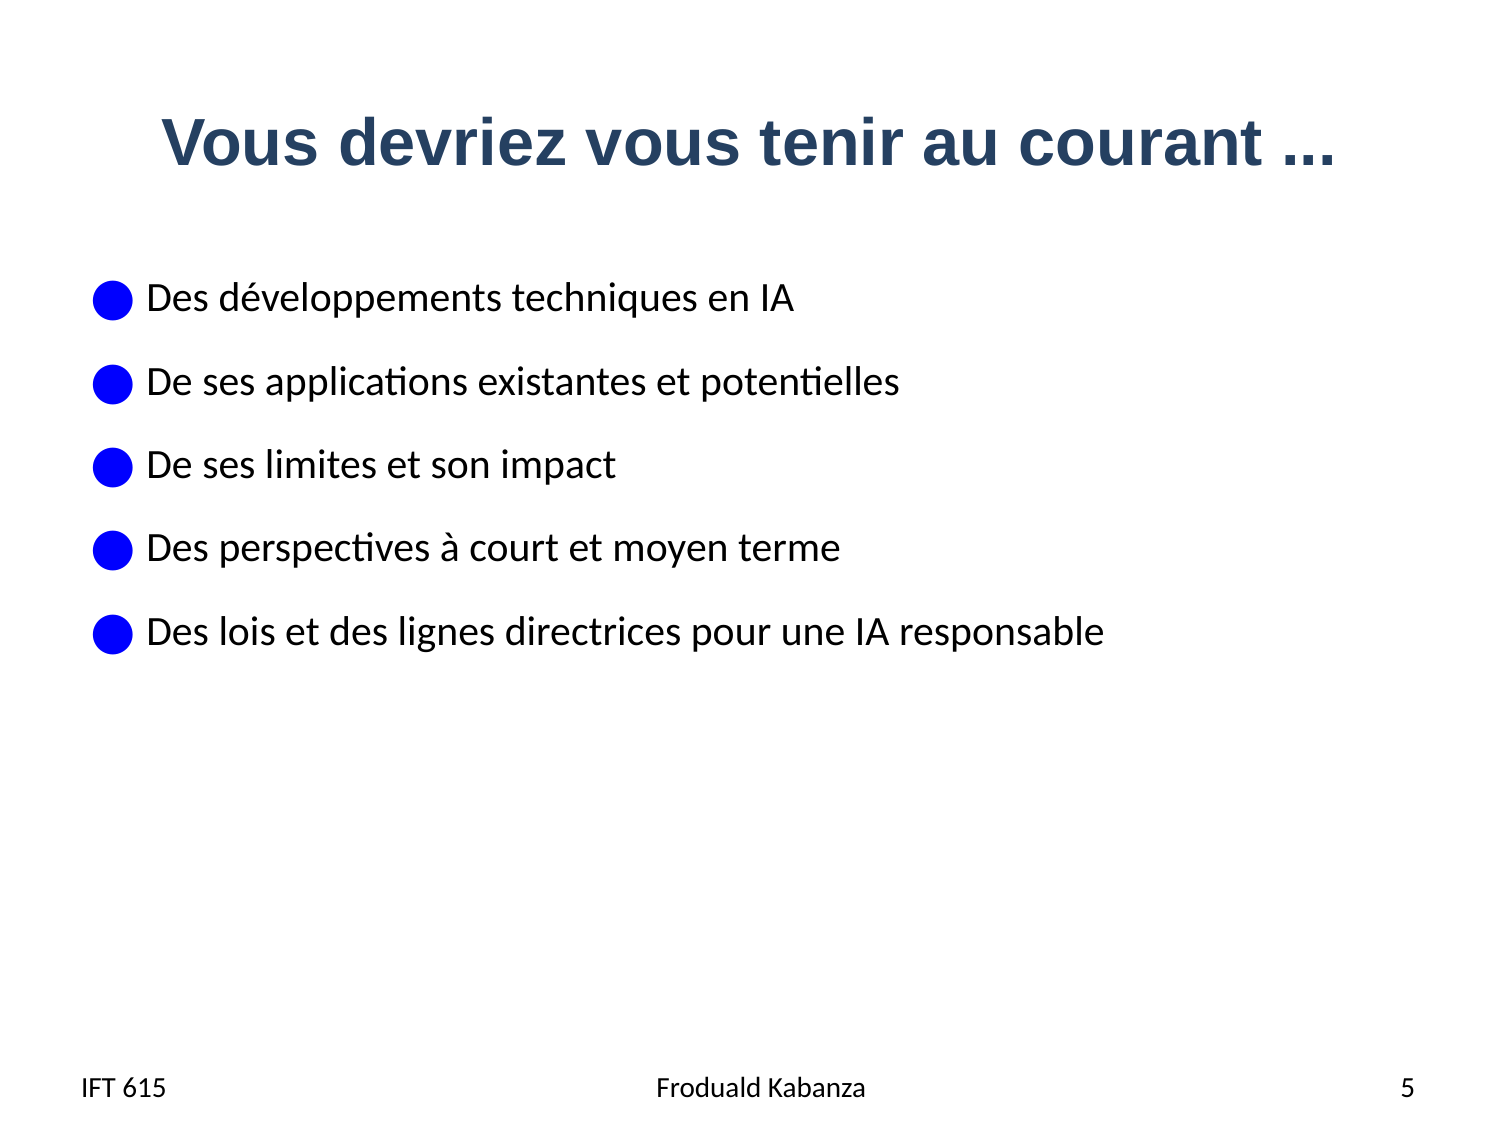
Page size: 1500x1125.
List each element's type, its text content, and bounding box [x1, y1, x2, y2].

footer Froduald Kabanza [520, 1056, 996, 1117]
slide_number IFT 615 [66, 1056, 356, 1117]
slide_number 5 [1080, 1056, 1431, 1117]
title Vous devriez vous tenir au courant ... [75, 45, 1425, 233]
list Des développements techniques en IA De ses applications existantes et potentielles De ses limites et son impact Des perspectives à court et moyen terme Des lois et des lignes directrices pour une IA responsable [75, 262, 1431, 963]
